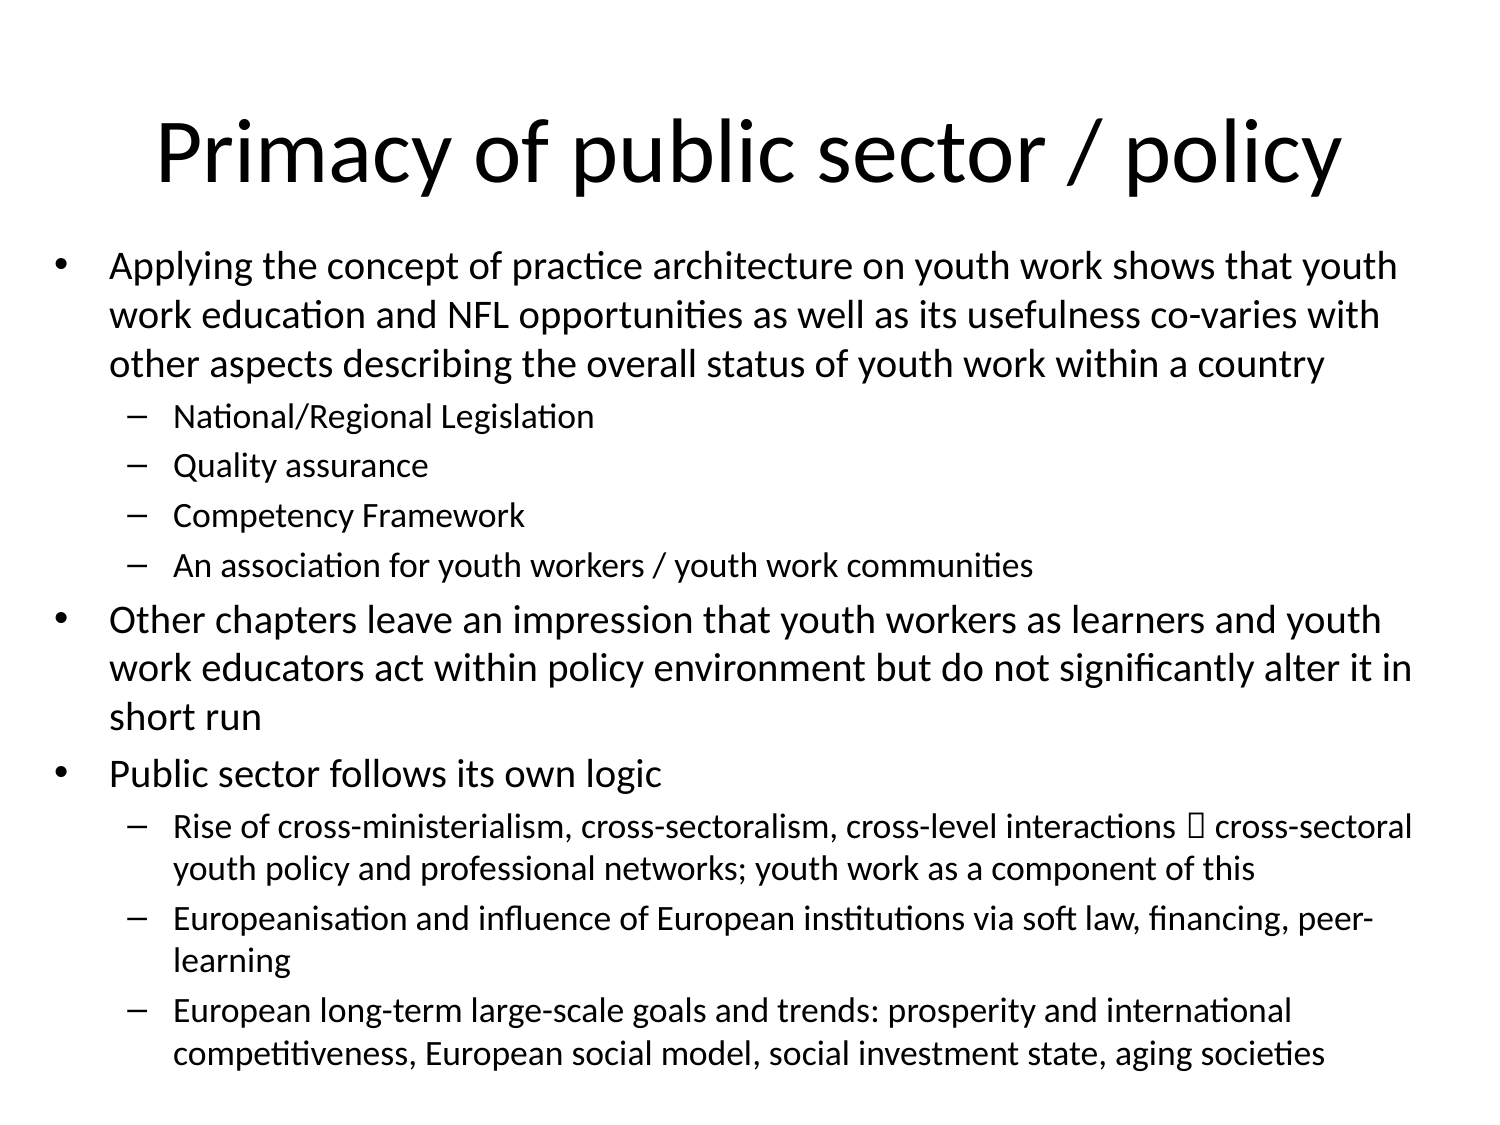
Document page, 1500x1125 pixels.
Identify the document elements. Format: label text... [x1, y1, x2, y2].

list Applying the concept of practice architecture on youth work shows that youth work education and NFL opportunities as well as its usefulness co-varies with other aspects describing the overall status of youth work within a country National/Regional Legislation Quality assurance Competency Framework An association for youth workers / youth work communities Other chapters leave an impression that youth workers as learners and youth work educators act within policy environment but do not significantly alter it in short run Public sector follows its own logic Rise of cross-ministerialism, cross-sectoralism, cross-level interactions  cross-sectoral youth policy and professional networks; youth work as a component of this Europeanisation and influence of European institutions via soft law, financing, peer-learning European long-term large-scale goals and trends: prosperity and international competitiveness, European social model, social investment state, aging societies [39, 231, 1475, 1089]
title Primacy of public sector / policy [103, 59, 1397, 231]
